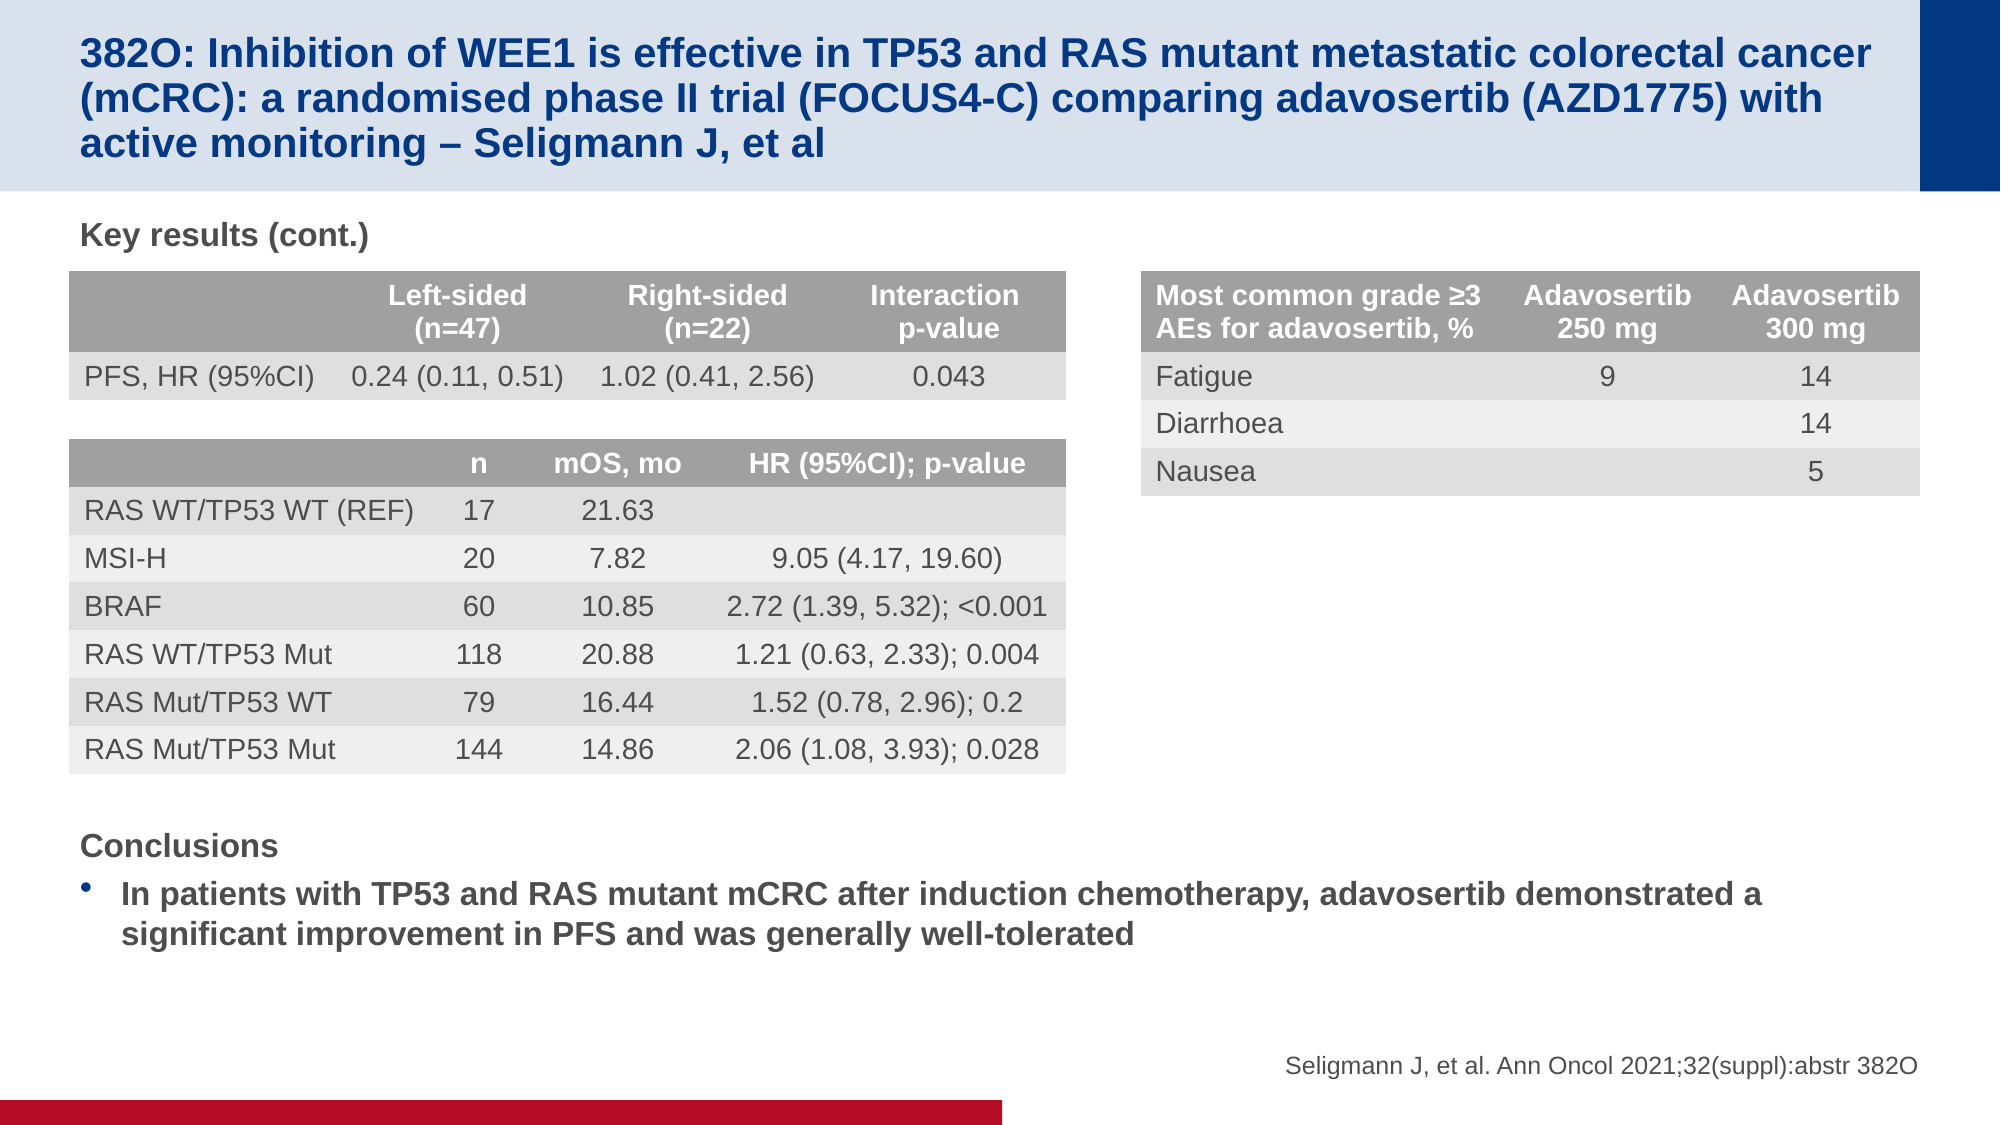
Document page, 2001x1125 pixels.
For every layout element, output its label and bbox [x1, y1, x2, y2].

table_header [69, 271, 1066, 352]
list [79, 205, 1921, 985]
table_header [69, 439, 1066, 487]
title [79, 29, 1921, 162]
table_cell [69, 352, 1066, 400]
list [1016, 999, 1921, 1080]
table_cell [69, 487, 1066, 774]
table_header [1141, 271, 1920, 352]
table_cell [1141, 352, 1920, 496]
